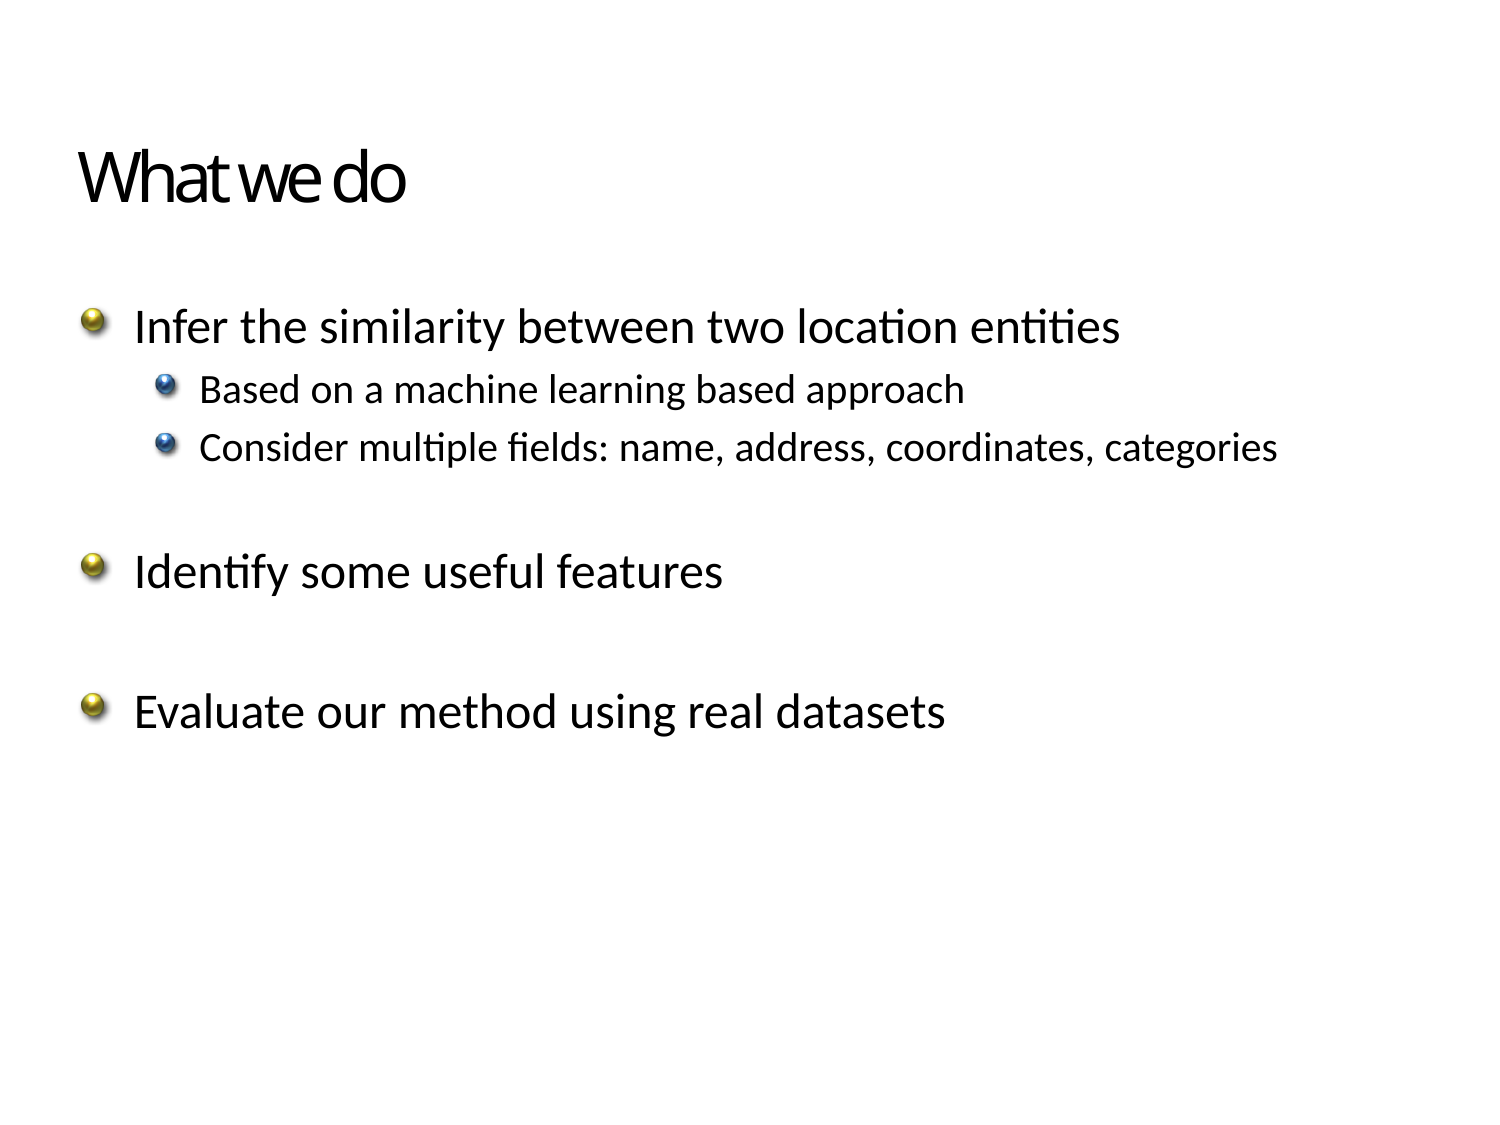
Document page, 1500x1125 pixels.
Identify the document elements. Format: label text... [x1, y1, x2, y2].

list Infer the similarity between two location entities Based on a machine learning based approach Consider multiple fields: name, address, coordinates, categories Identify some useful features Evaluate our method using real datasets [62, 285, 1400, 800]
picture [77, 690, 113, 726]
title What we do [62, 134, 1438, 225]
picture [152, 430, 182, 460]
picture [77, 550, 113, 586]
picture [152, 371, 182, 402]
picture [77, 305, 113, 341]
